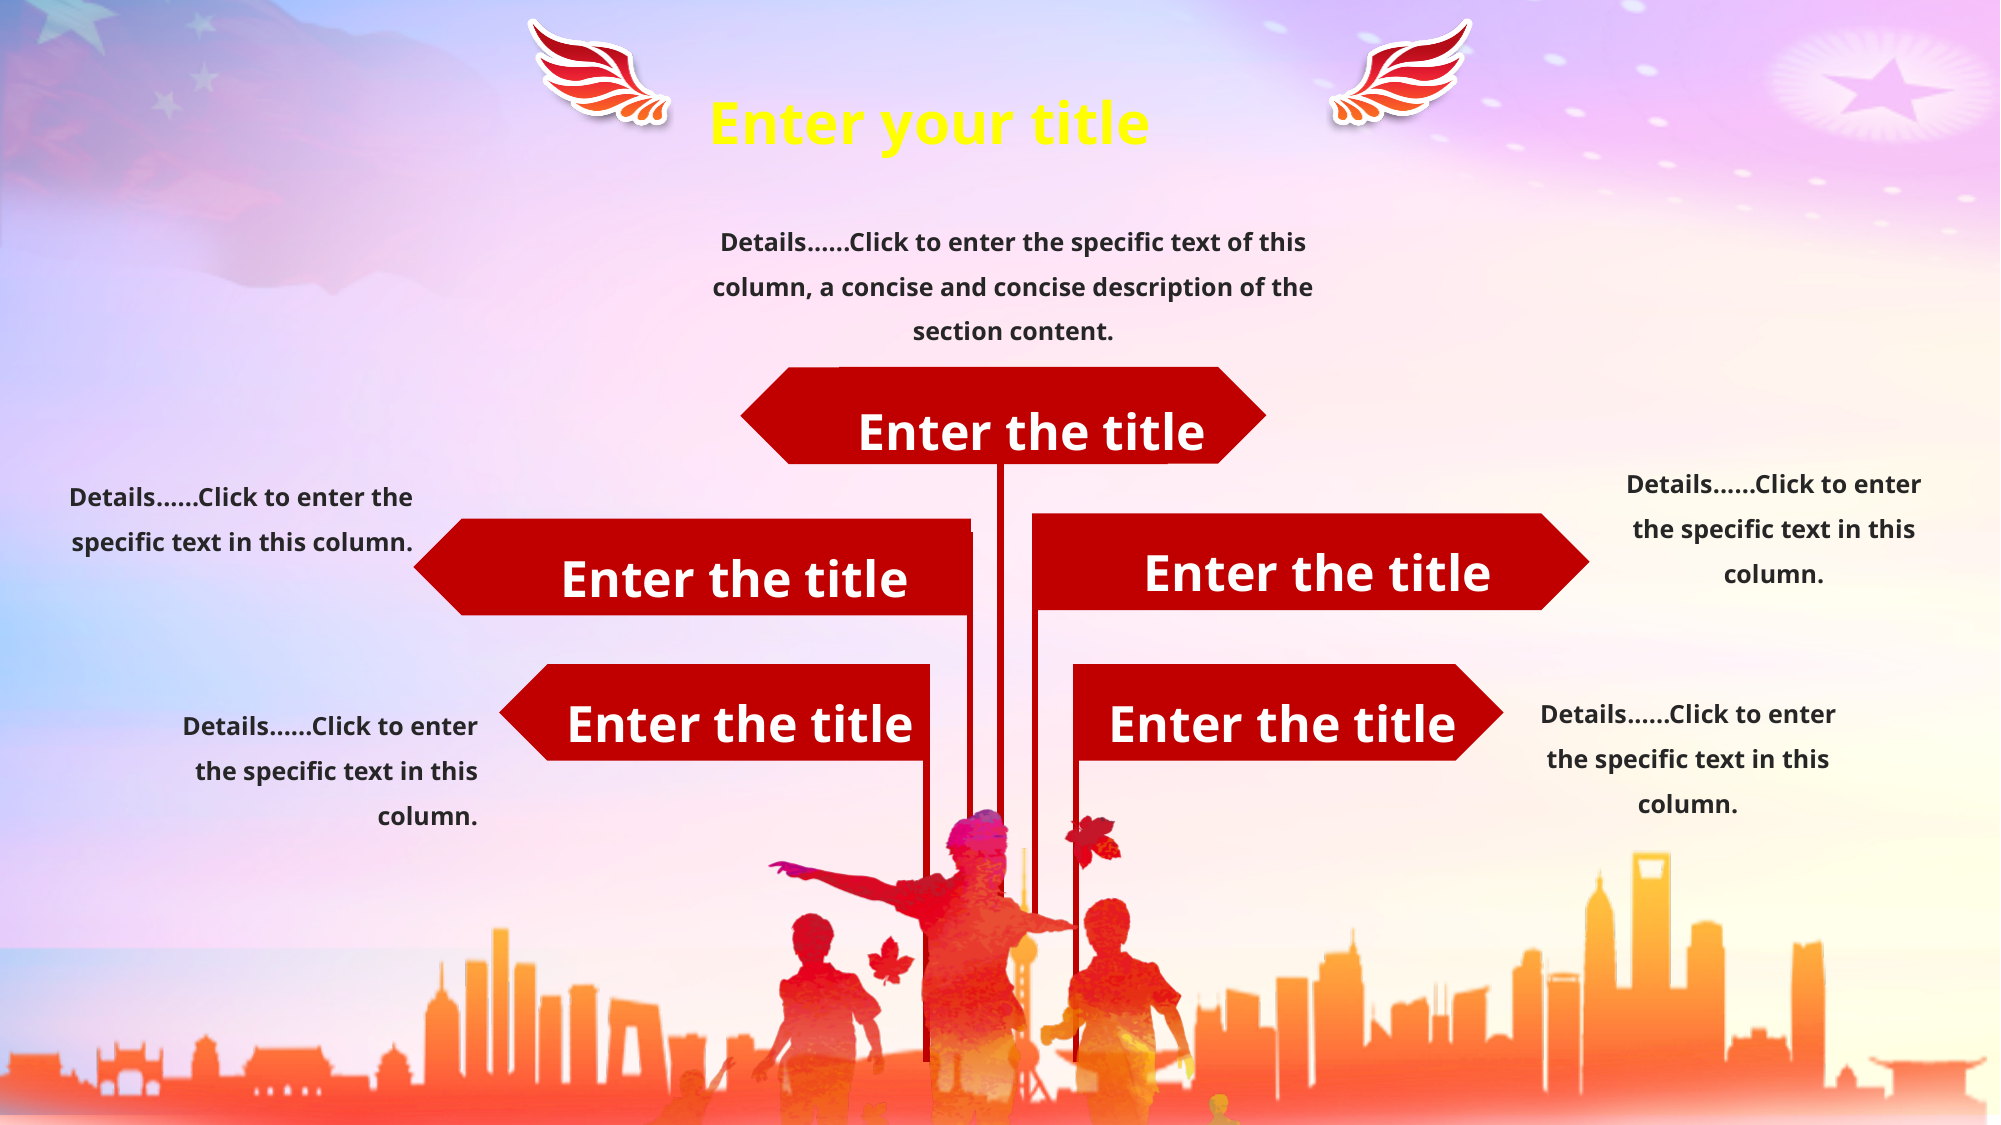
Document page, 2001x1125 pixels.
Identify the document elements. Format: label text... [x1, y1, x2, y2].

picture [0, 0, 2000, 1125]
text_box Enter your title [693, 43, 1307, 164]
text_box Details......Click to enter the specific text in this column. [1590, 683, 1840, 819]
text_box Details......Click to enter the specific text in this column. [149, 695, 413, 830]
text_box Details......Click to enter the specific text of this column, a concise and concise description of the section content. [693, 211, 1334, 346]
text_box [413, 363, 1590, 1062]
text_box Details......Click to enter the specific text in this column. [1623, 453, 1926, 589]
text_box Details......Click to enter the specific text in this column. [46, 466, 413, 557]
